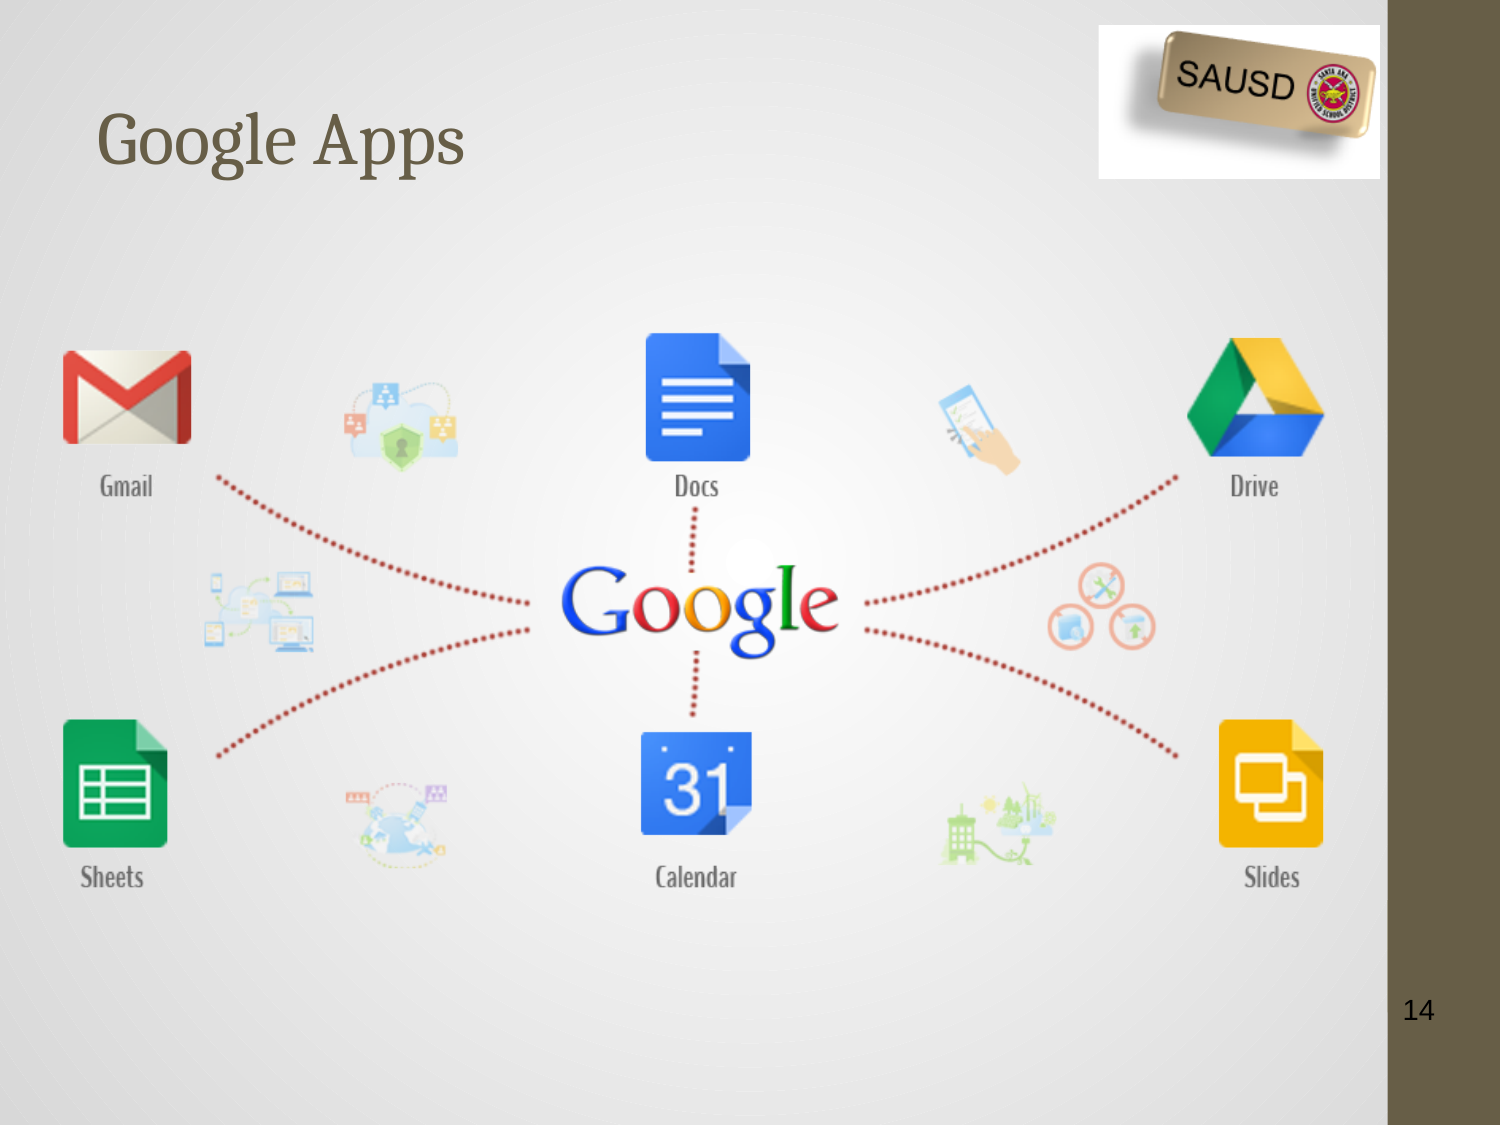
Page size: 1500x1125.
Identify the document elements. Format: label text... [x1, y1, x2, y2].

slide_number 14 [1397, 975, 1492, 1044]
title Google Apps [82, 14, 947, 256]
picture [60, 303, 1327, 907]
picture [1098, 25, 1380, 179]
